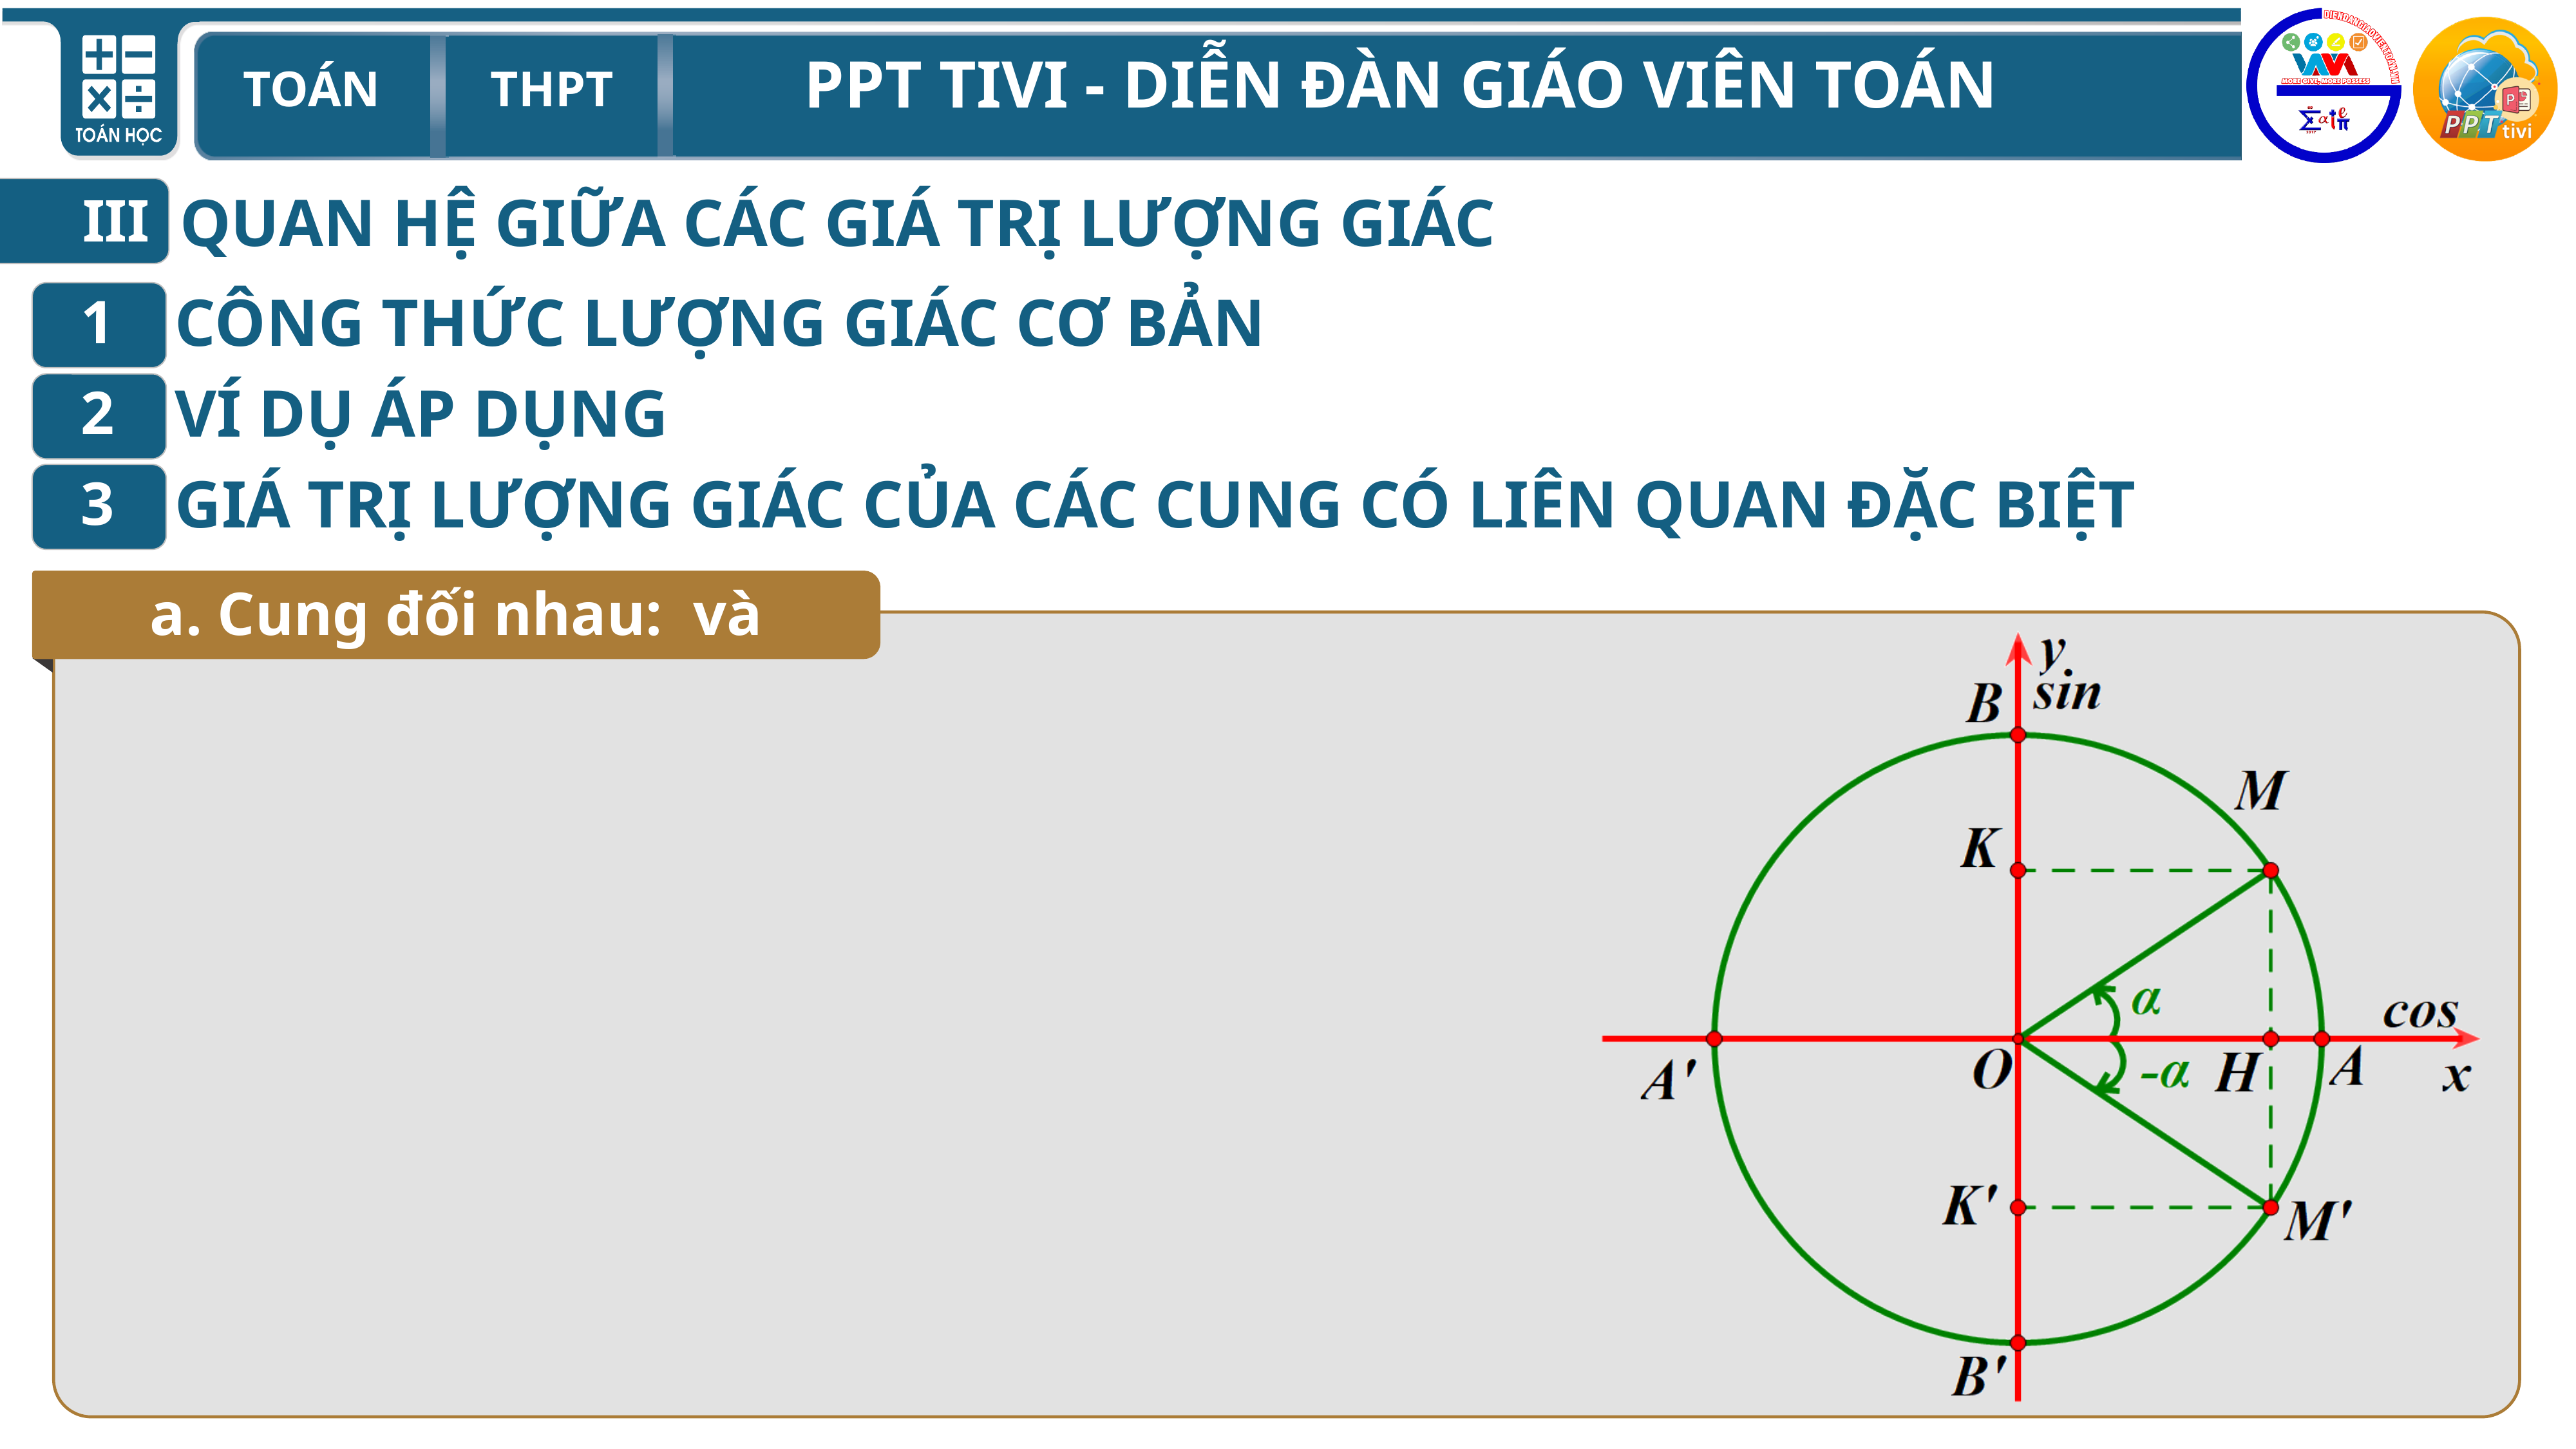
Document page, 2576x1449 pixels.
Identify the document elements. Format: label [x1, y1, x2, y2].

text_box [32, 276, 1321, 368]
text_box [32, 458, 2496, 550]
text_box [0, 176, 1996, 265]
picture [2246, 8, 2401, 163]
picture [2, 22, 2242, 160]
picture [1589, 618, 2494, 1410]
picture [2412, 16, 2558, 162]
text_box [32, 368, 724, 458]
text_box [32, 573, 2520, 1417]
